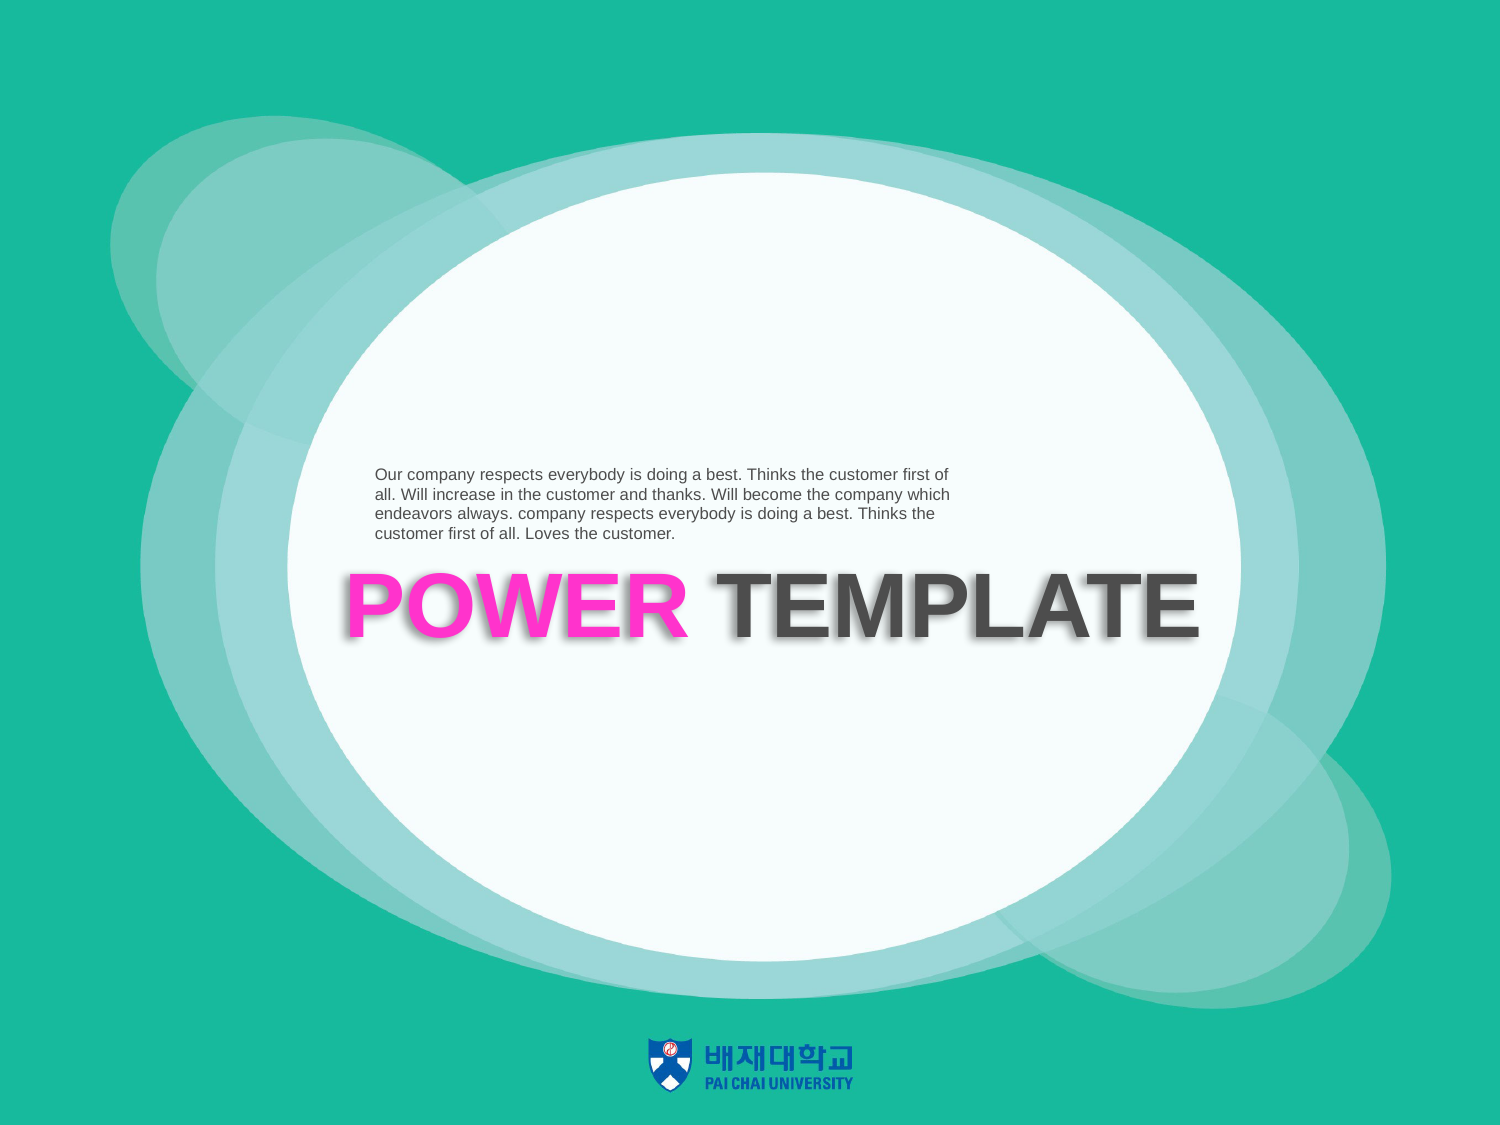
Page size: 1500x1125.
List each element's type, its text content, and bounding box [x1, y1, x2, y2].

picture [0, 0, 1500, 1125]
text_box Our company respects everybody is doing a best. Thinks the customer first of all. Will increase in the customer and thanks. Will become the company which endeavors always. company respects everybody is doing a best. Thinks the customer first of all. Loves the customer. [360, 456, 975, 551]
title POWER TEMPLATE [136, 490, 1412, 732]
